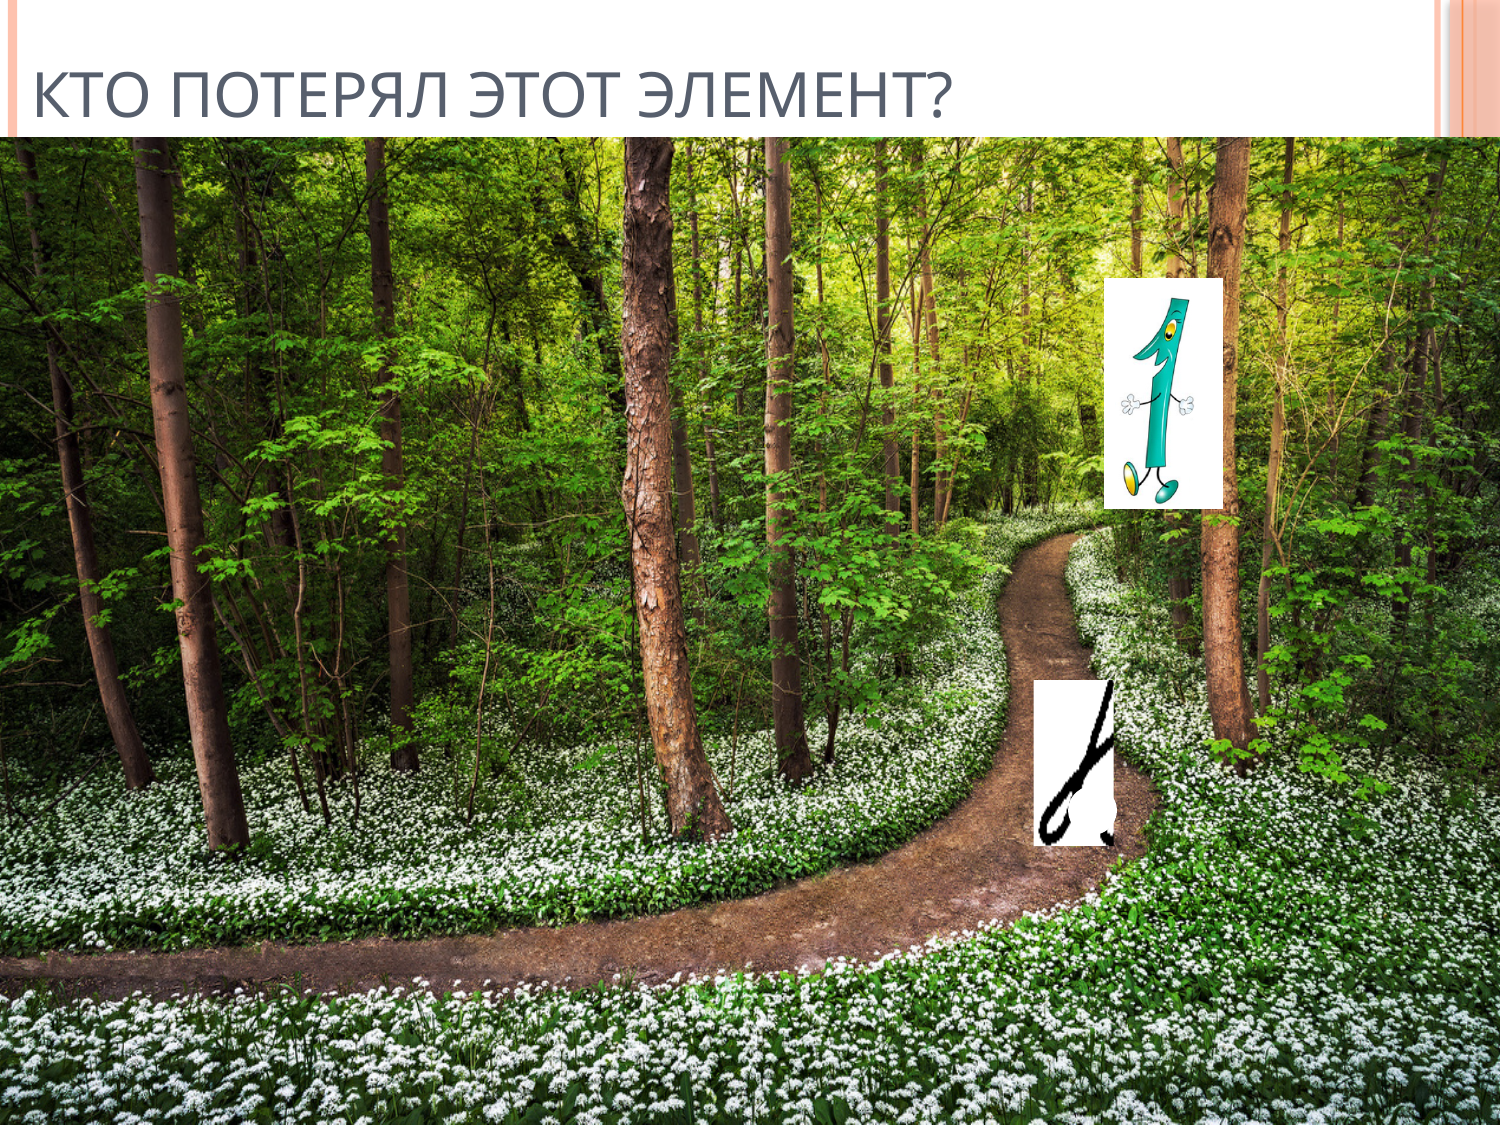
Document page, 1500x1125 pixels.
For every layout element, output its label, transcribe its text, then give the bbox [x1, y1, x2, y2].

title Кто потерял этот элемент? [0, 0, 1500, 135]
picture [0, 136, 1500, 1125]
